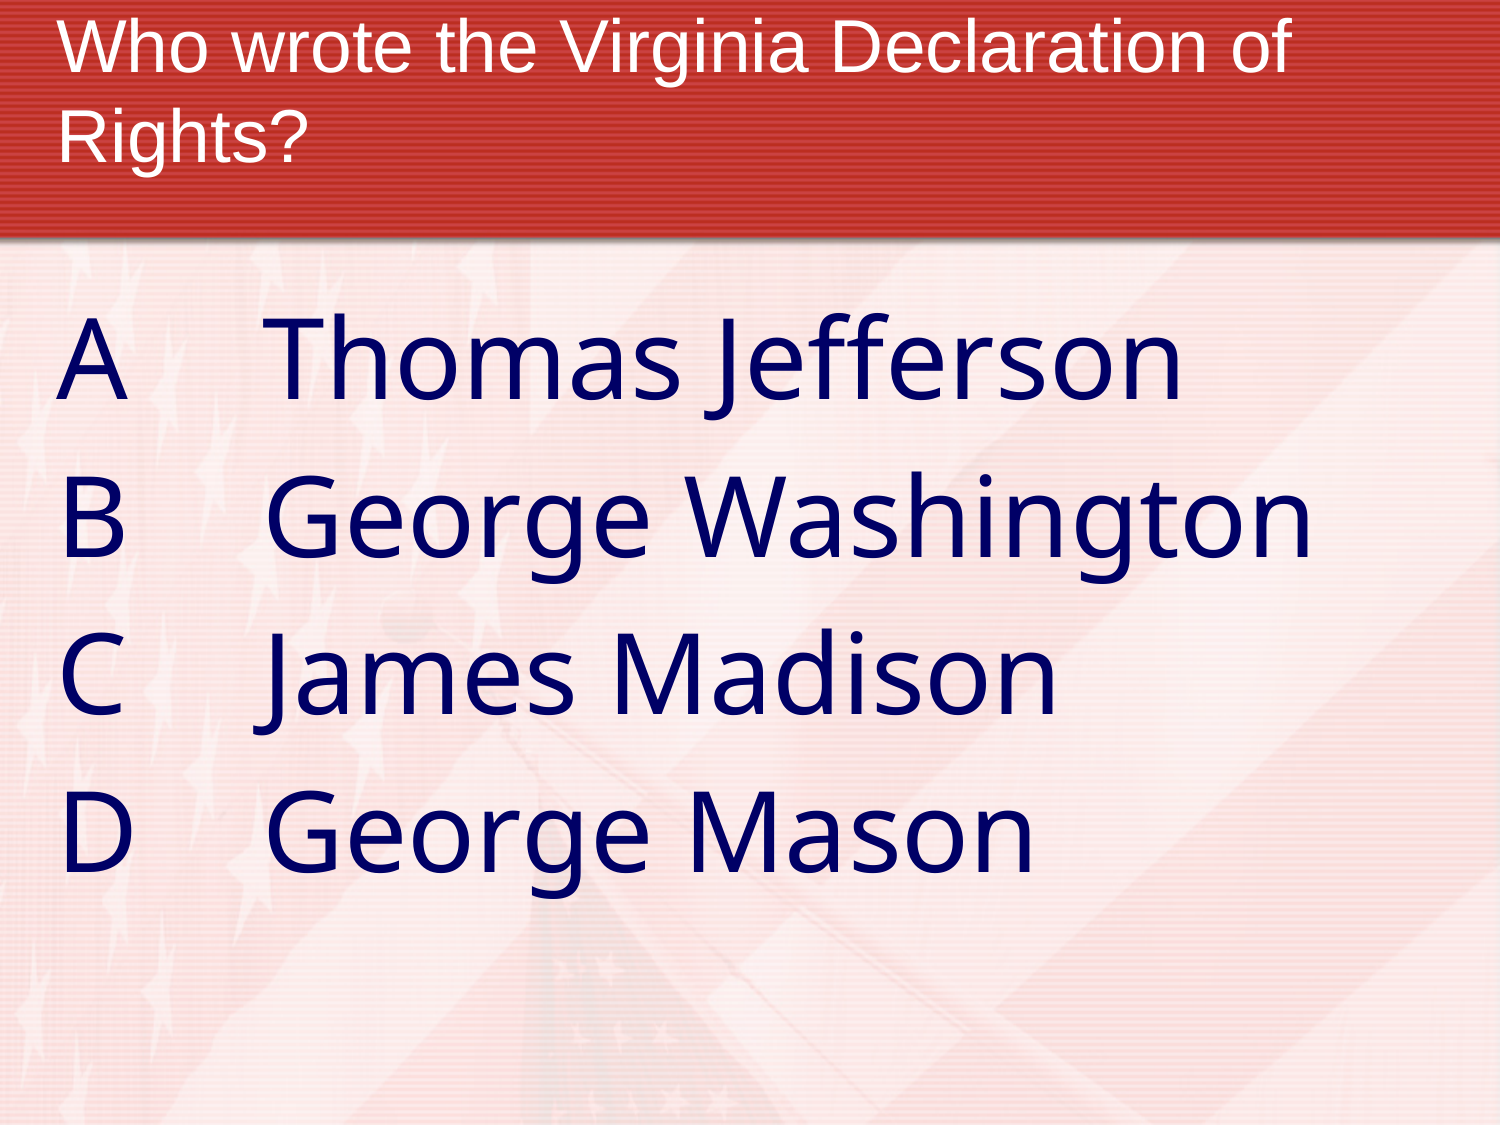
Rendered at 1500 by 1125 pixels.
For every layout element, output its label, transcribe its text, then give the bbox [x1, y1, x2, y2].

picture [0, 0, 1500, 1125]
title Who wrote the Virginia Declaration of Rights? [40, 42, 1460, 186]
list A Thomas Jefferson B George Washington C James Madison D George Mason [40, 279, 1460, 1095]
